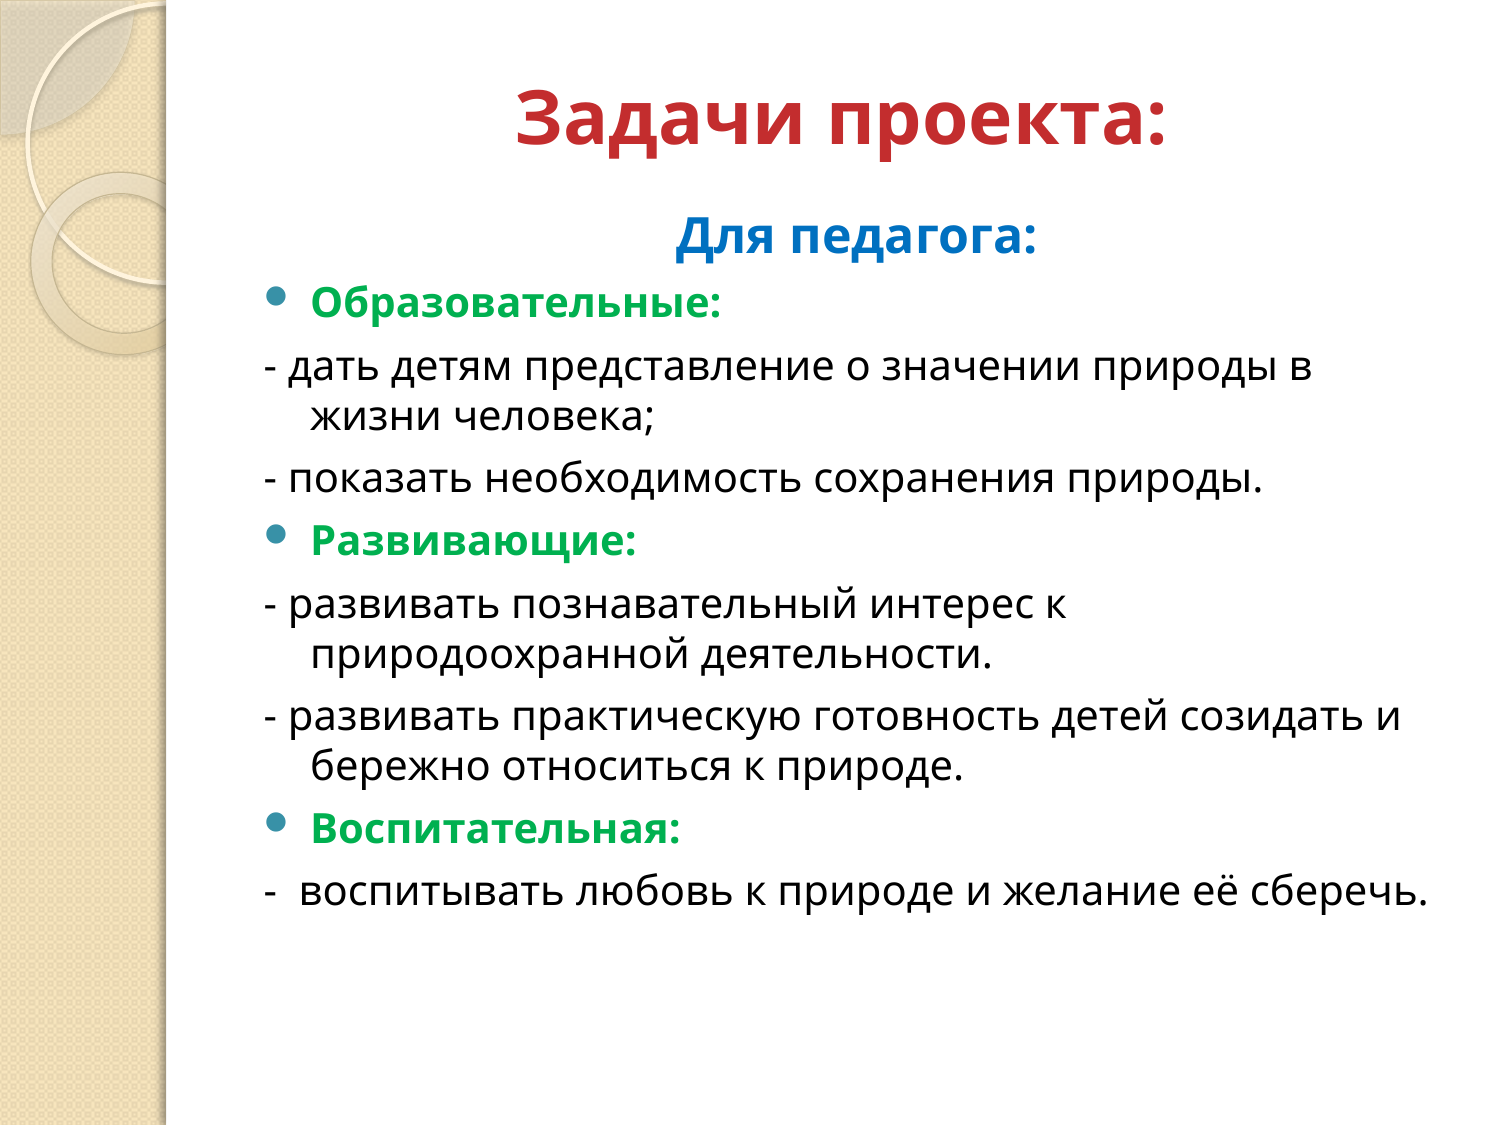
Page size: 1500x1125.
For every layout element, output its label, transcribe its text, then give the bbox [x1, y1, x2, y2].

title Задачи проекта: [235, 45, 1447, 185]
list Для педагога: Образовательные: - дать детям представление о значении природы в жизни человека; - показать необходимость сохранения природы. Развивающие: - развивать познавательный интерес к природоохранной деятельности. - развивать практическую готовность детей созидать и бережно относиться к природе. Воспитательная: - воспитывать любовь к природе и желание её сберечь. [235, 196, 1466, 1025]
